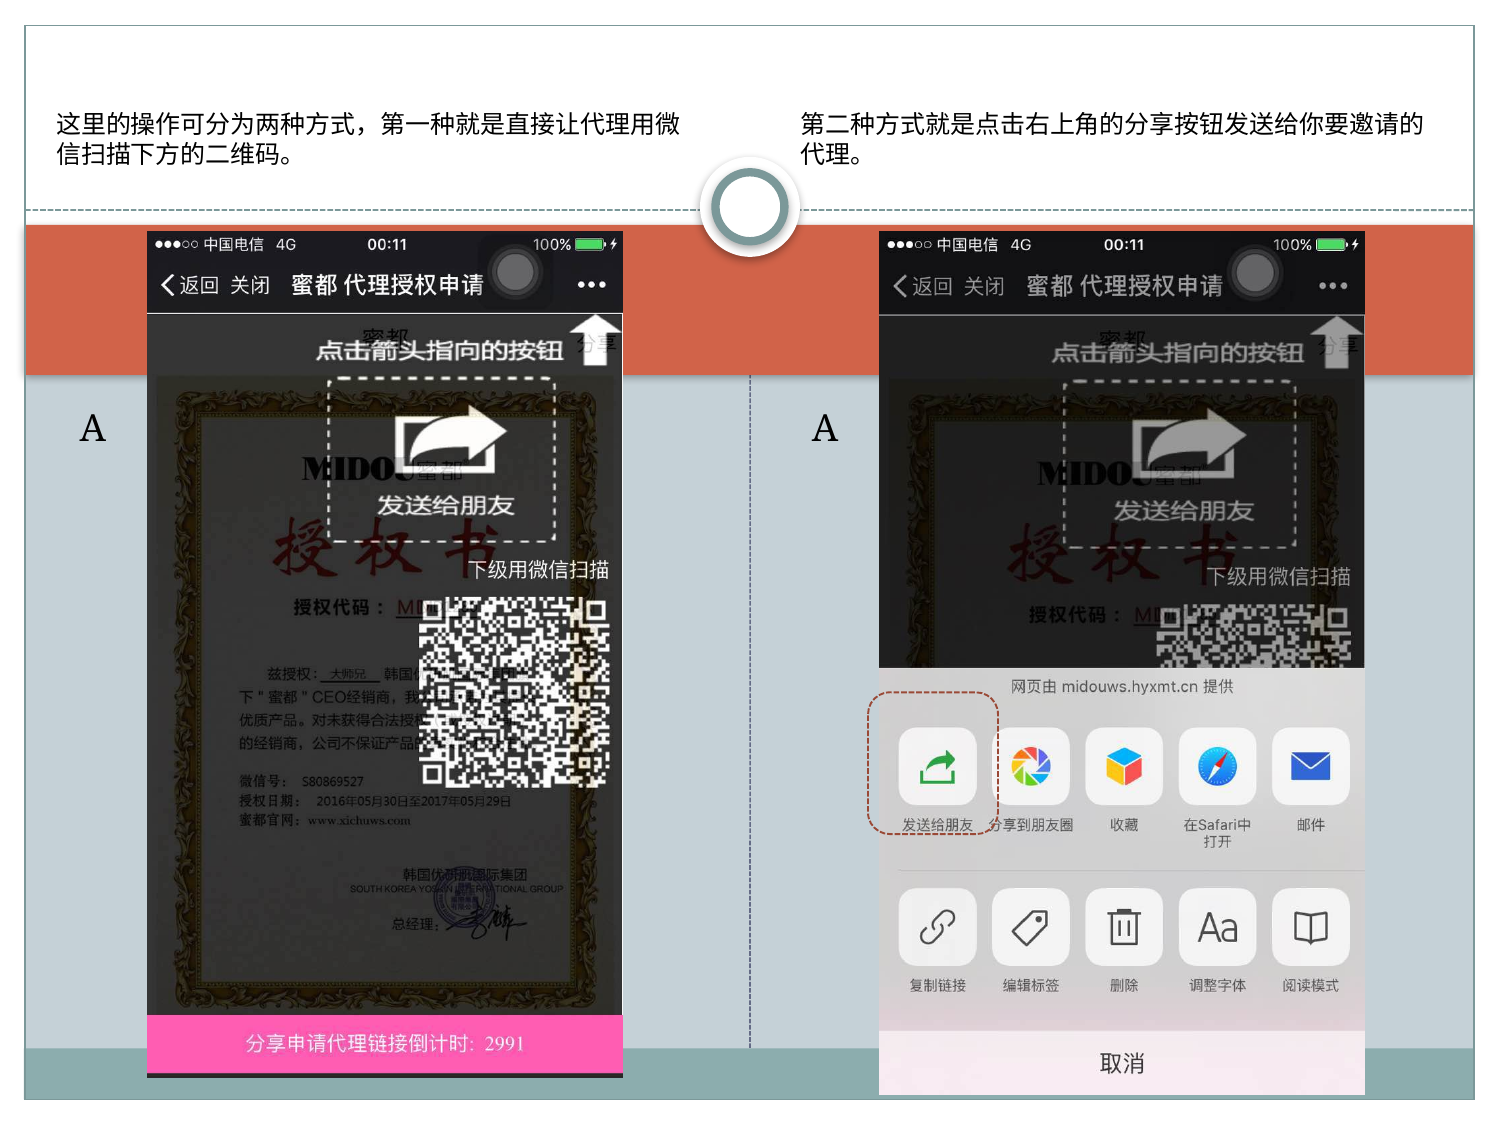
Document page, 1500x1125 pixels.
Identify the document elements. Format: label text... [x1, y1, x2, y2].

text_box [867, 701, 872, 827]
list 这里的操作可分为两种方式，第一种就是直接让代理用微信扫描下方的二维码。 [40, 77, 705, 200]
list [147, 231, 624, 1078]
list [879, 231, 1365, 1095]
list 第二种方式就是点击右上角的分享按钮发送给你要邀请的代理。 [784, 77, 1450, 199]
text_box A [797, 397, 854, 457]
text_box A [64, 397, 121, 457]
